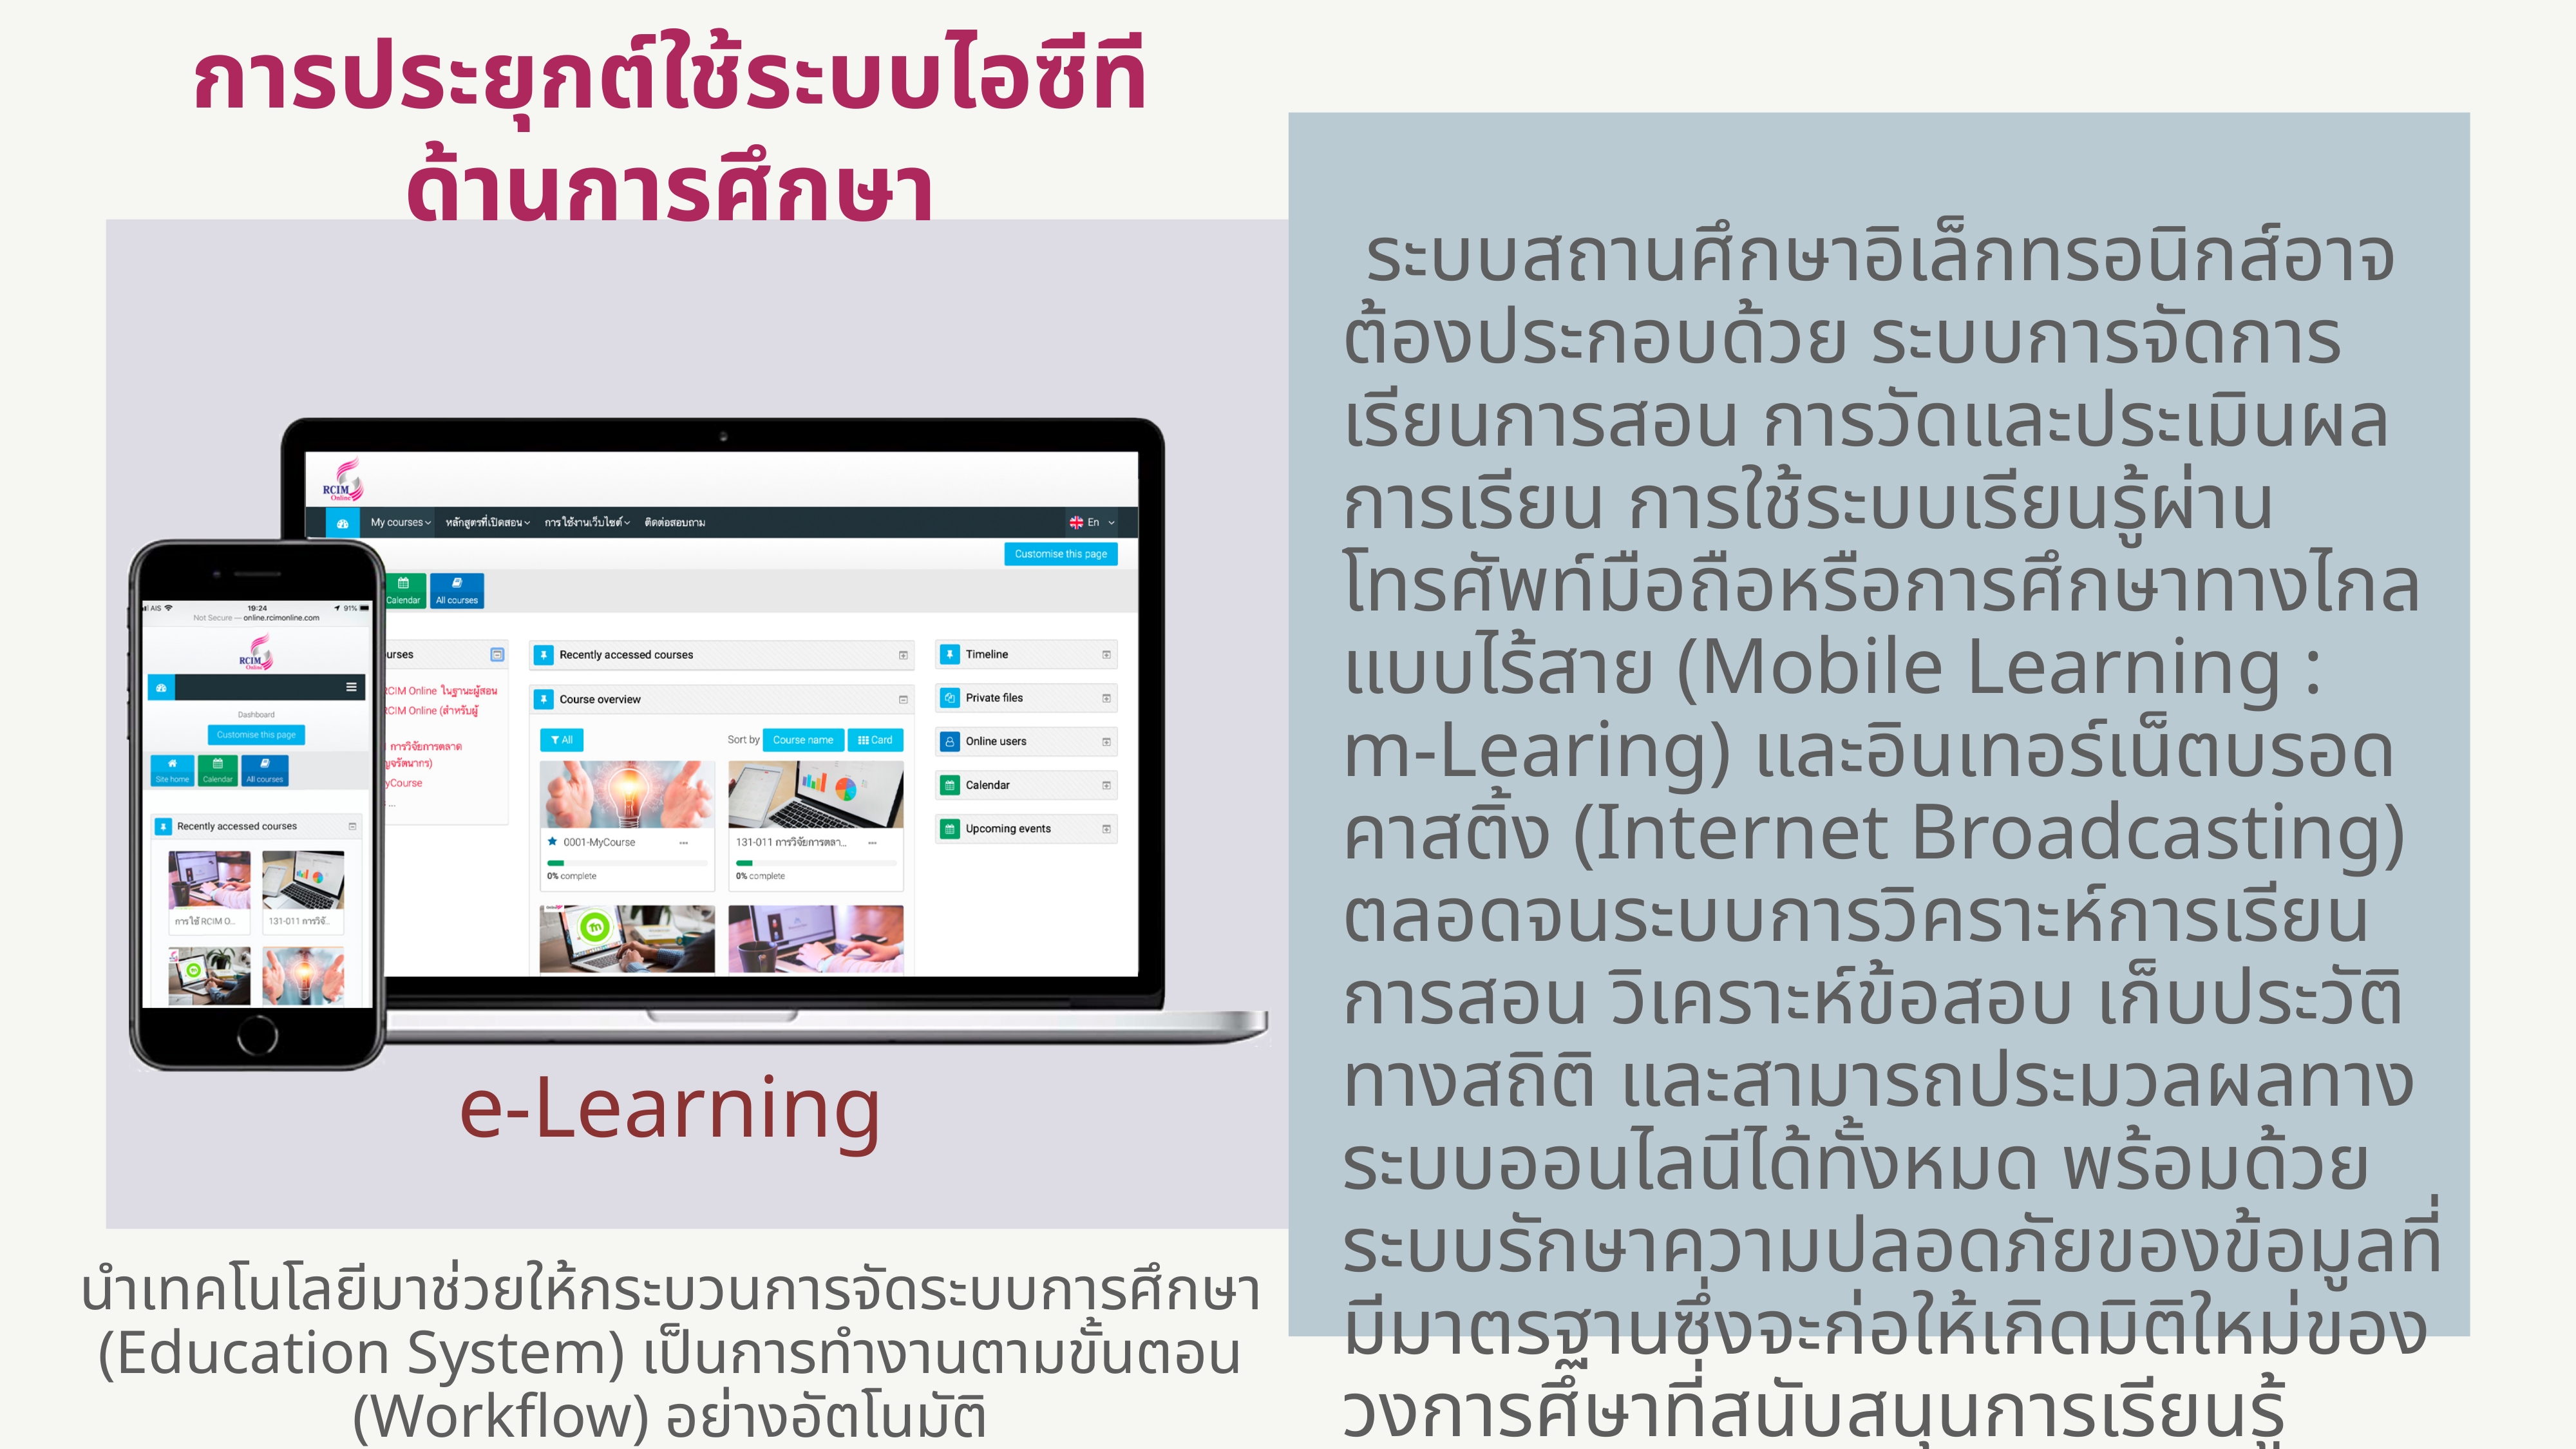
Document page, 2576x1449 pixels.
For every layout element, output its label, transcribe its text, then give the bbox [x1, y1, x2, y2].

text_box นำเทคโนโลยีมาช่วยให้กระบวนการจัดระบบการศึกษา (Education System) เป็นการทำงานตามขั้นตอน (Workflow) อย่างอัตโนมัติ [68, 1254, 1274, 1449]
picture [119, 412, 1271, 1079]
title การประยุกต์ใช้ระบบไอซีทีด้านการศึกษา [151, 34, 1191, 219]
text_box ระบบสถานศึกษาอิเล็กทรอนิกส์อาจต้องประกอบด้วย ระบบการจัดการเรียนการสอน การวัดและประเมินผลการเรียน การใช้ระบบเรียนรู้ผ่านโทรศัพท์มือถือหรือการศึกษาทางไกลแบบไร้สาย (Mobile Learning : m-Learing) และอินเทอร์เน็ตบรอดคาสติ้ง (Internet Broadcasting) ตลอดจนระบบการวิคราะห์การเรียน การสอน วิเคราะห์ข้อสอบ เก็บประวัติทางสถิติ และสามารถประมวลผลทางระบบออนไลนีได้ทั้งหมด พร้อมด้วยระบบรักษาความปลอดภัยของข้อมูลที่มีมาตรฐานซึ่งจะก่อให้เกิดมิติใหม่ของวงการศึษาที่สนับสนุนการเรียนรู้ตลอดชีวิตได้ [1336, 209, 2471, 1449]
text_box e-Learning [452, 1079, 890, 1159]
